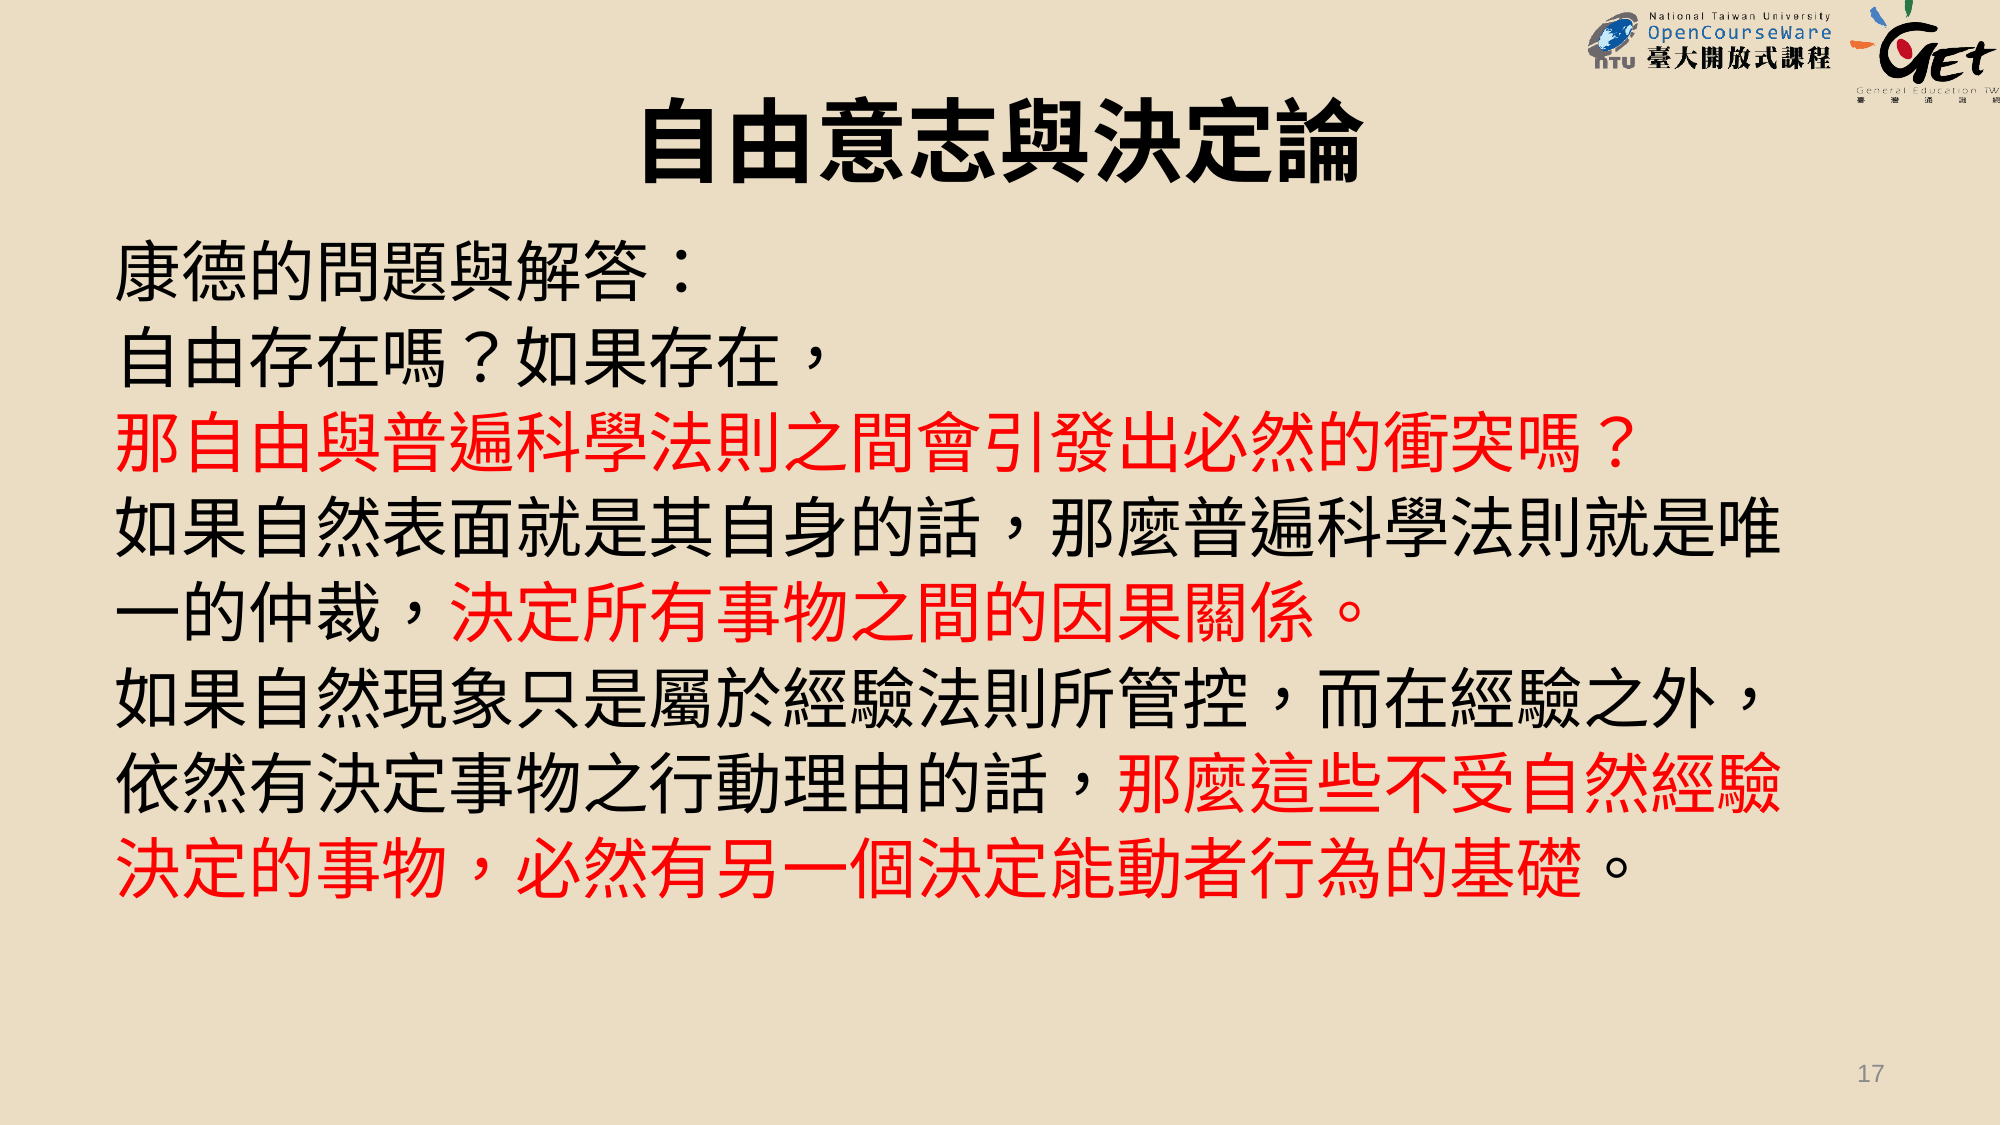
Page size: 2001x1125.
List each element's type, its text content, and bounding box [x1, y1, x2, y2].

title 自由意志與決定論 [99, 45, 1900, 231]
list 康德的問題與解答： 自由存在嗎？如果存在， 那自由與普遍科學法則之間會引發出必然的衝突嗎？ 如果自然表面就是其自身的話，那麼普遍科學法則就是唯 一的仲裁，決定所有事物之間的因果關係。 如果自然現象只是屬於經驗法則所管控，而在經驗之外， 依然有決定事物之行動理由的話，那麼這些不受自然經驗 決定的事物，必然有另一個決定能動者行為的基礎。 [99, 231, 1900, 1029]
slide_number 17 [1433, 1042, 1900, 1103]
picture [1568, 0, 2000, 103]
